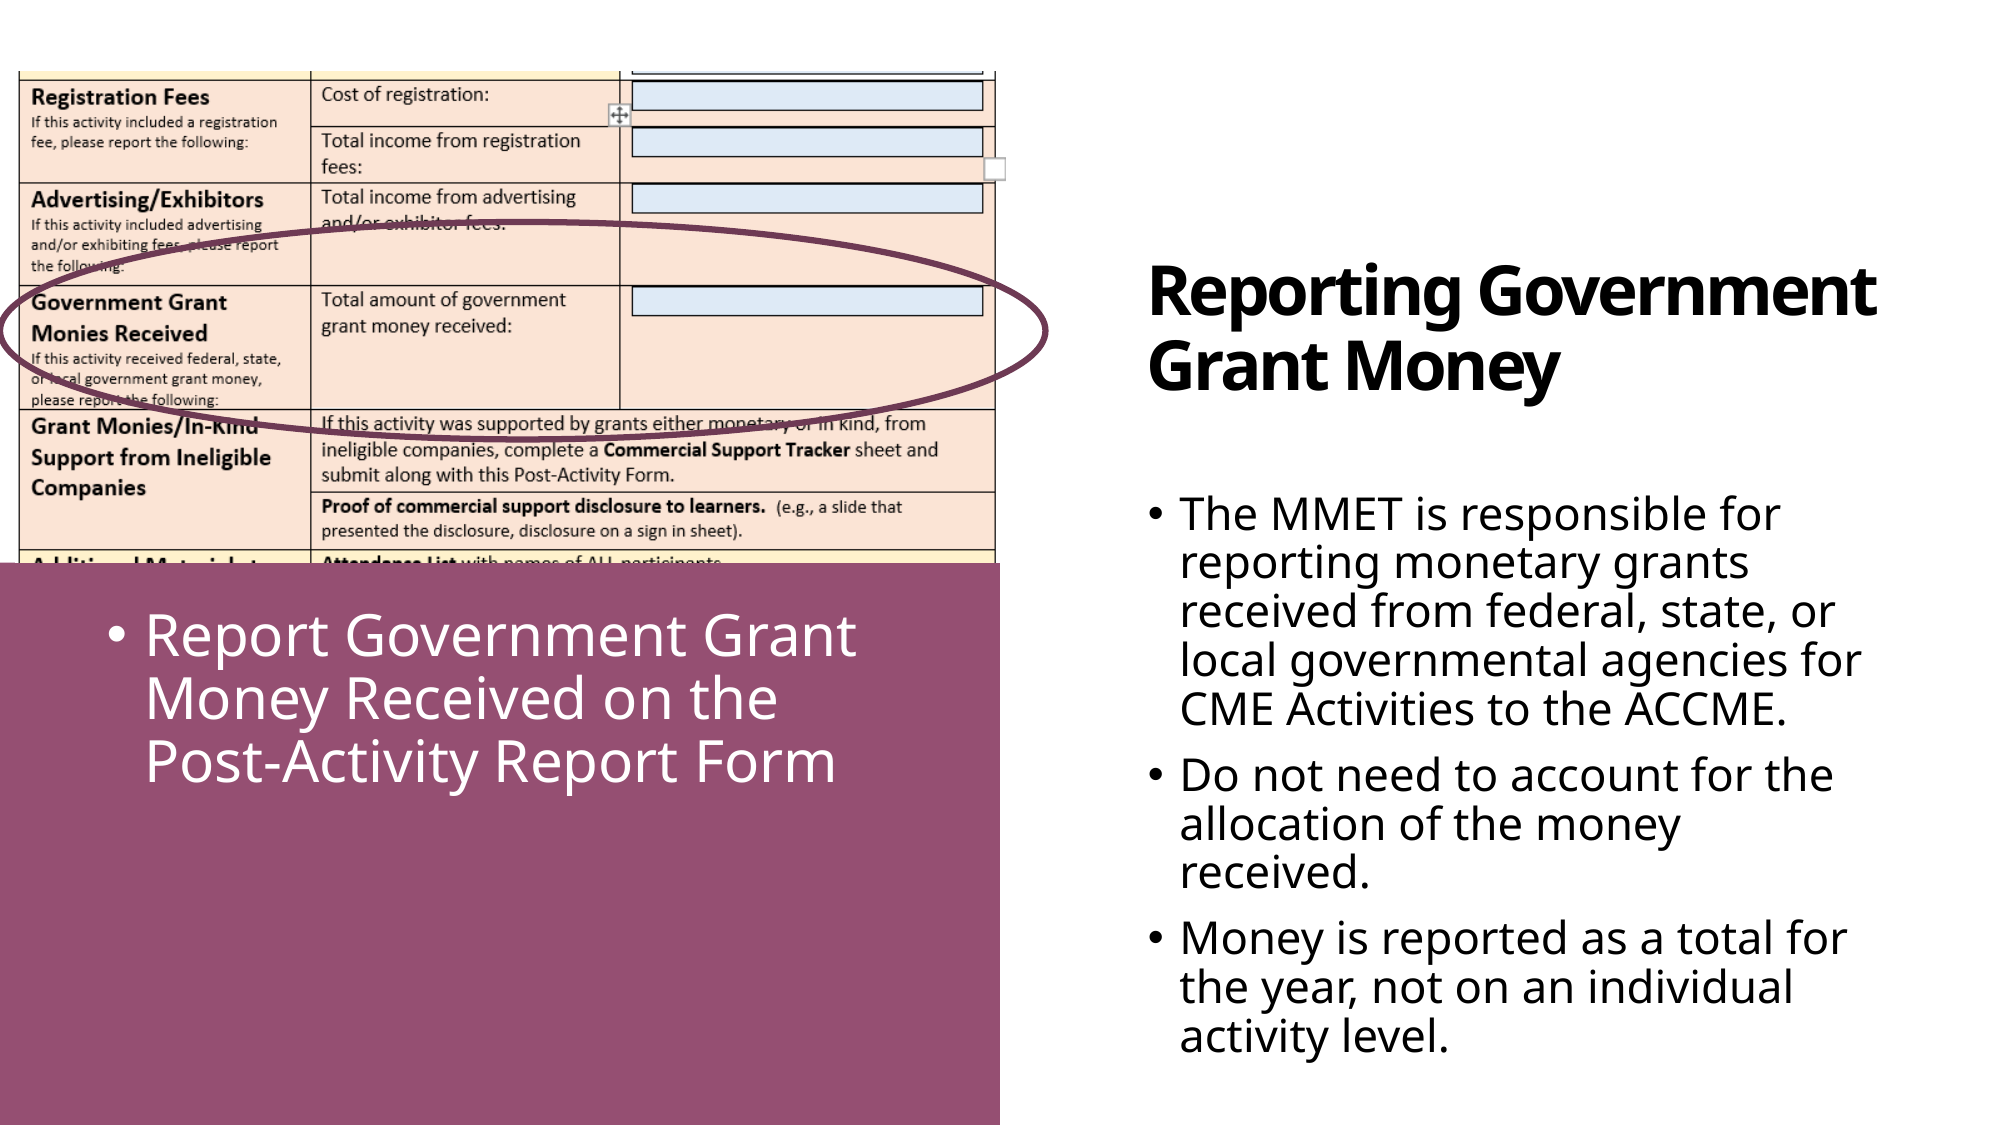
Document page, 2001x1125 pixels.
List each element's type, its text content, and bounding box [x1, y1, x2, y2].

text_box [1006, 288, 1047, 374]
picture [15, 71, 1006, 563]
title Reporting Government Grant Money [1146, 195, 1894, 413]
list The MMET is responsible for reporting monetary grants received from federal, state, or local governmental agencies for CME Activities to the ACCME. Do not need to account for the allocation of the money received. Money is reported as a total for the year, not on an individual activity level. [1147, 479, 1894, 1071]
text_box [0, 303, 15, 358]
list Report Government Grant Money Received on the Post-Activity Report Form [106, 594, 915, 1011]
